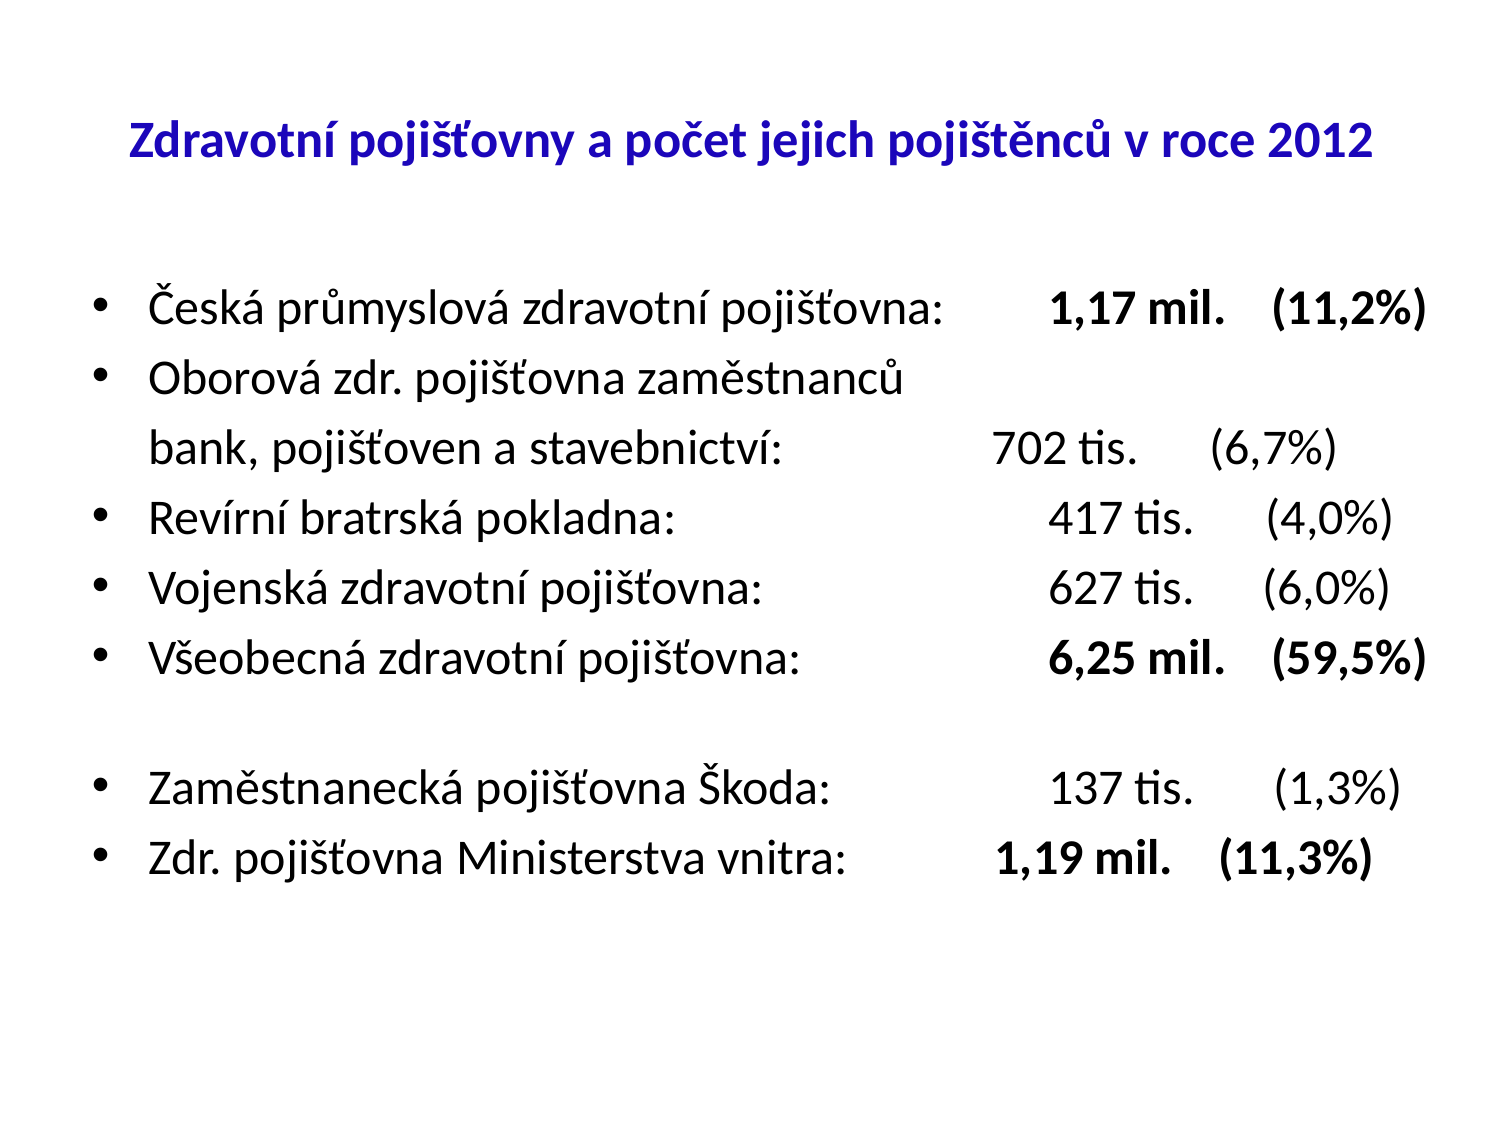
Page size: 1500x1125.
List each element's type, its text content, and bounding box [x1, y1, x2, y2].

title Zdravotní pojišťovny a počet jejich pojištěnců v roce 2012 [76, 78, 1427, 194]
list Česká průmyslová zdravotní pojišťovna: 1,17 mil. (11,2%) Oborová zdr. pojišťovna zaměstnanců bank, pojišťoven a stavebnictví: 702 tis. (6,7%) Revírní bratrská pokladna: 417 tis. (4,0%) Vojenská zdravotní pojišťovna: 627 tis. (6,0%) Všeobecná zdravotní pojišťovna: 6,25 mil. (59,5%) Zaměstnanecká pojišťovna Škoda: 137 tis. (1,3%) Zdr. pojišťovna Ministerstva vnitra: 1,19 mil. (11,3%) [76, 267, 1483, 1059]
